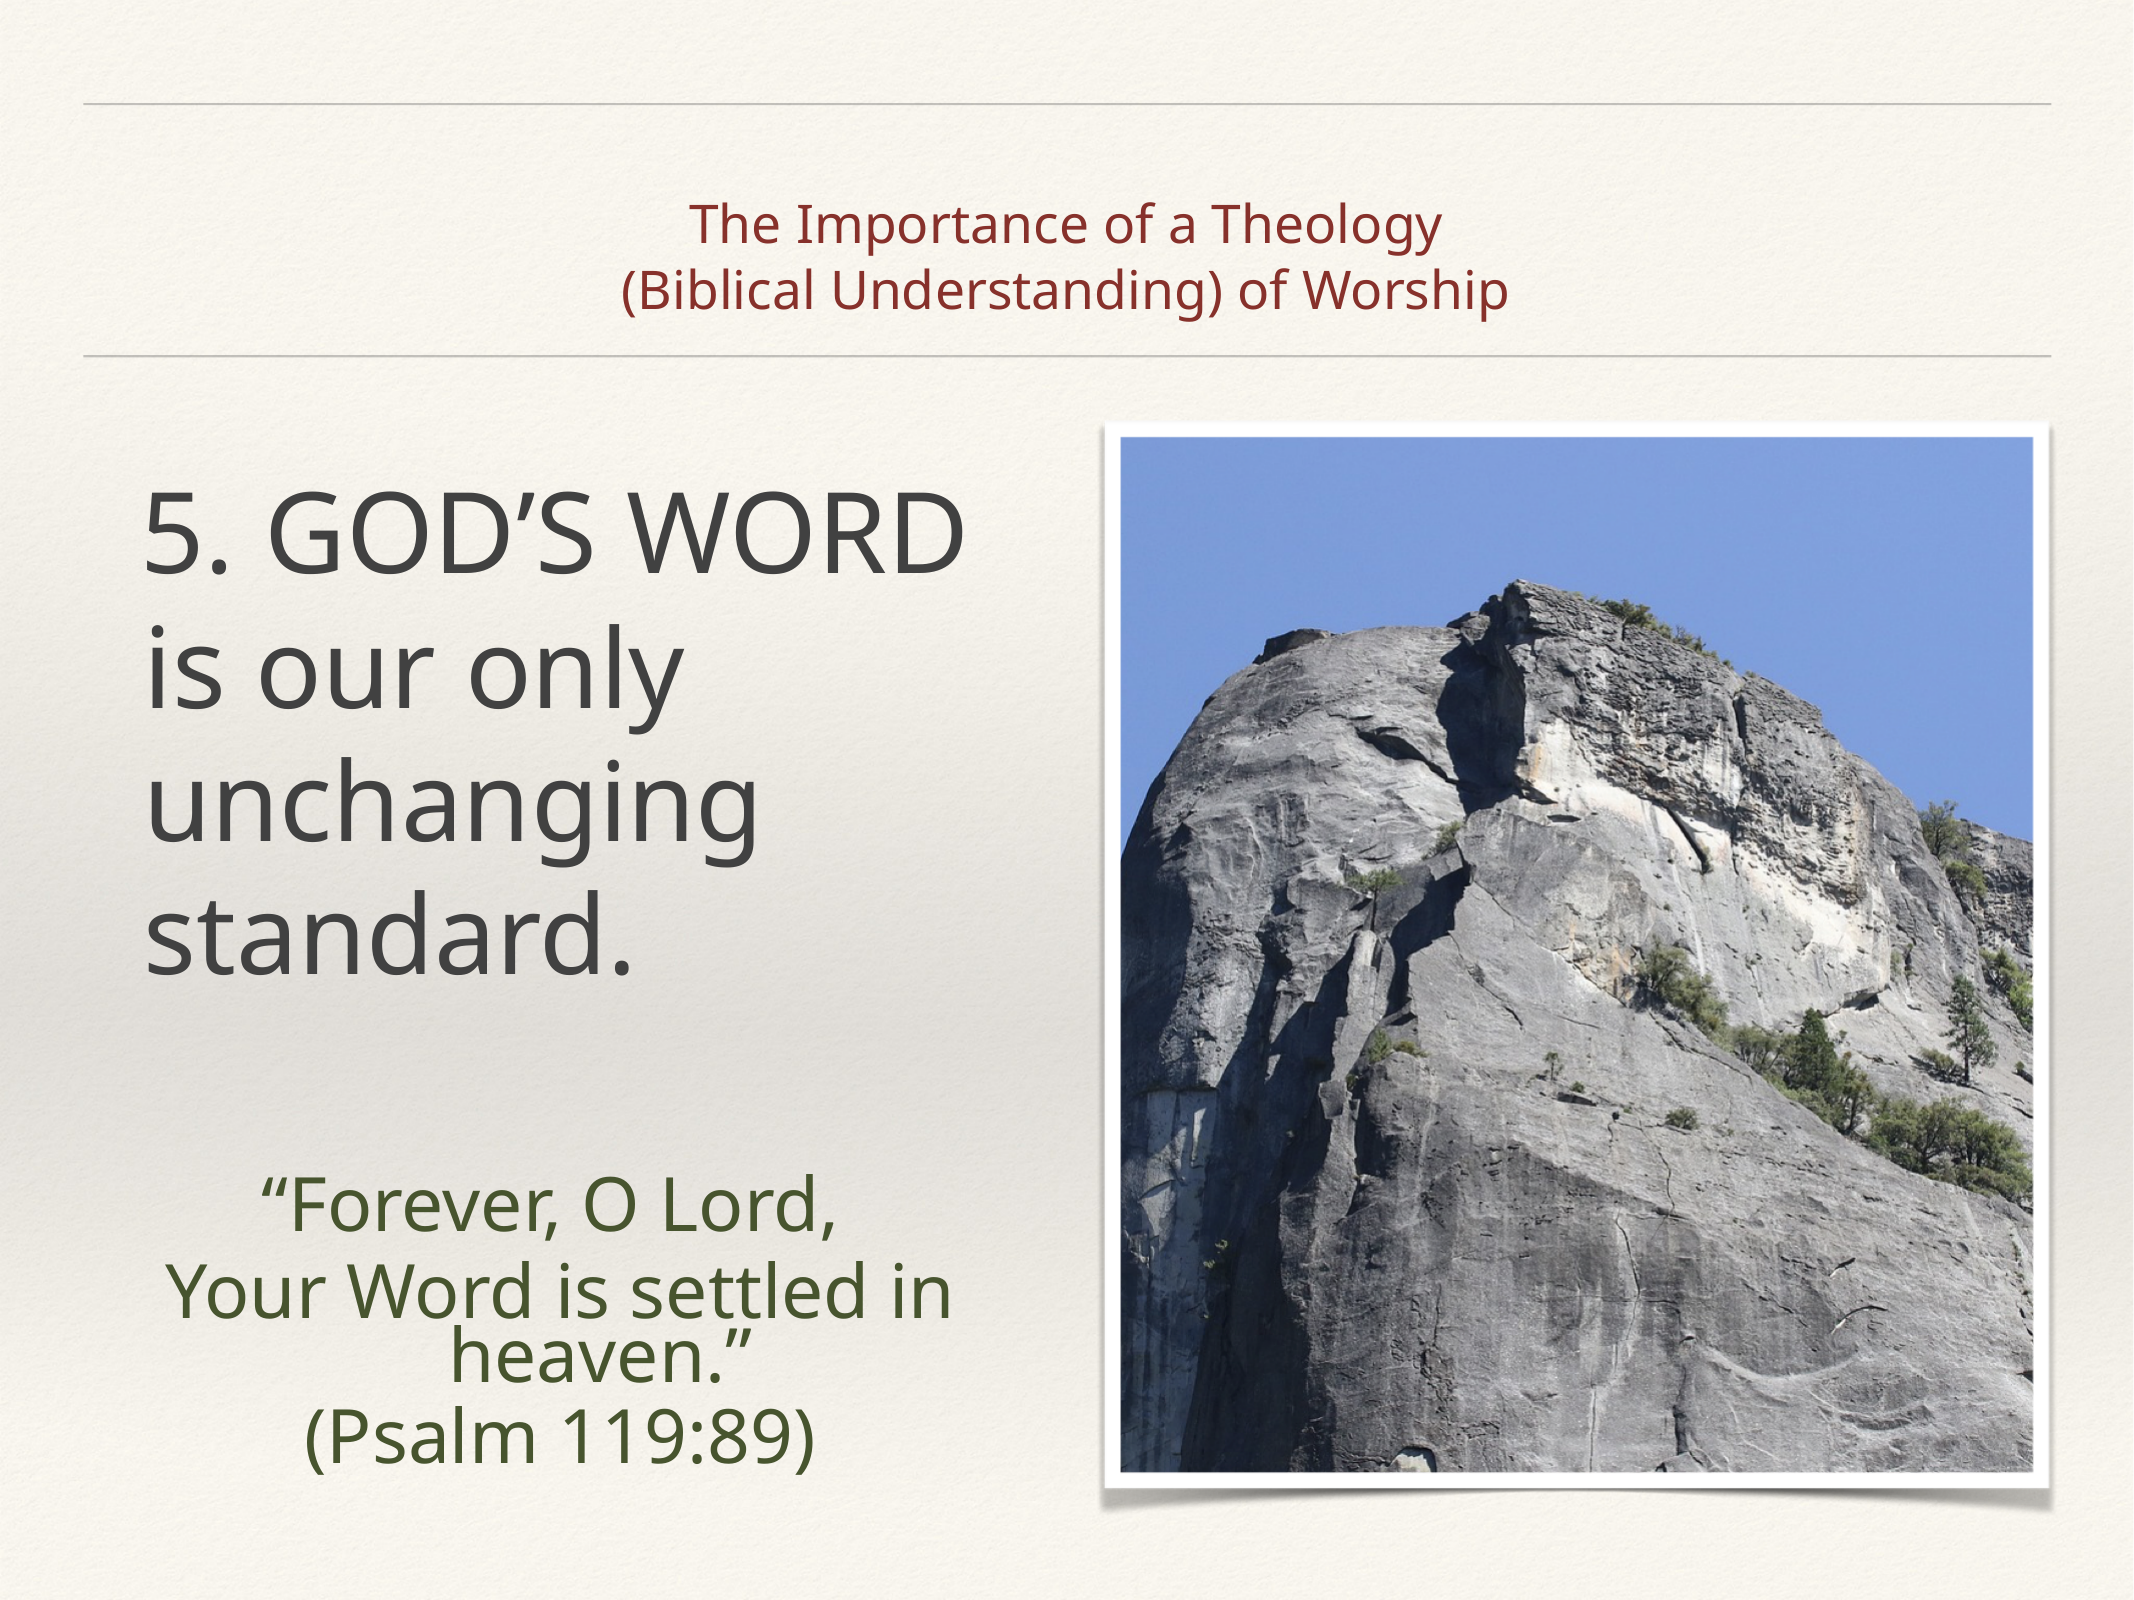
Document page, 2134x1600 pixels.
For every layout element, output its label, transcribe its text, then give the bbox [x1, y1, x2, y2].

picture [0, 0, 2134, 1600]
title The Importance of a Theology (Biblical Understanding) of Worship [82, 130, 2051, 332]
list 5. GOD’S WORD is our only unchanging standard. “Forever, O Lord, Your Word is settled in heaven.” (Psalm 119:89) [82, 447, 1038, 1491]
